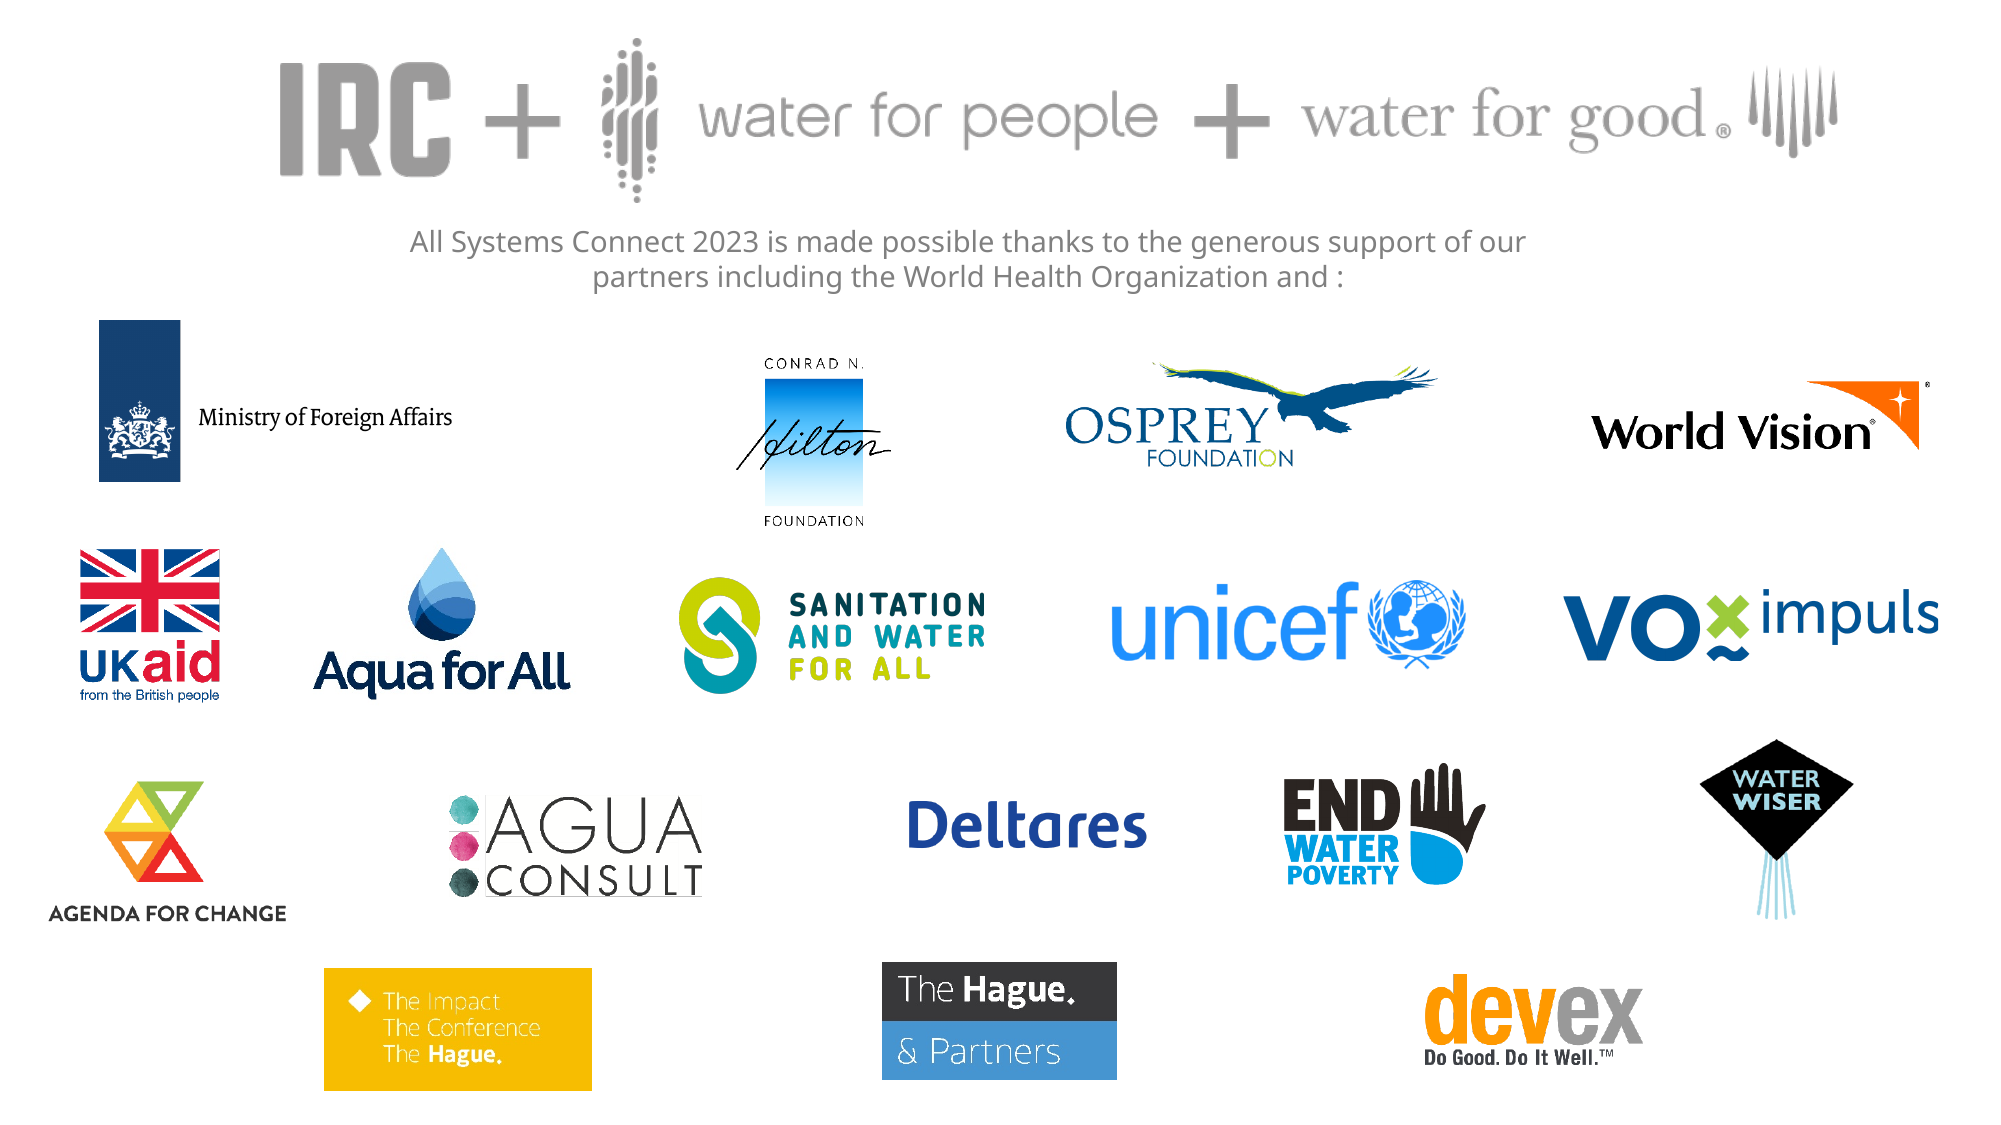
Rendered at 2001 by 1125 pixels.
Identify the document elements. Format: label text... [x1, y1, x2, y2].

text_box All Systems Connect 2023 is made possible thanks to the generous support of our partners including the World Health Organization and : [383, 203, 1554, 336]
picture [449, 795, 702, 897]
picture [886, 778, 1166, 869]
picture [1591, 381, 1930, 450]
picture [291, 530, 592, 717]
picture [1686, 739, 1867, 920]
picture [1425, 974, 1643, 1065]
picture [99, 320, 608, 522]
picture [1058, 358, 1443, 474]
picture [736, 358, 891, 526]
picture [1109, 580, 1468, 671]
picture [79, 548, 220, 703]
picture [40, 773, 293, 947]
picture [279, 38, 1841, 203]
picture [1563, 589, 1939, 661]
picture [679, 566, 984, 706]
picture [882, 962, 1117, 1081]
picture [1284, 763, 1486, 886]
picture [324, 968, 593, 1091]
